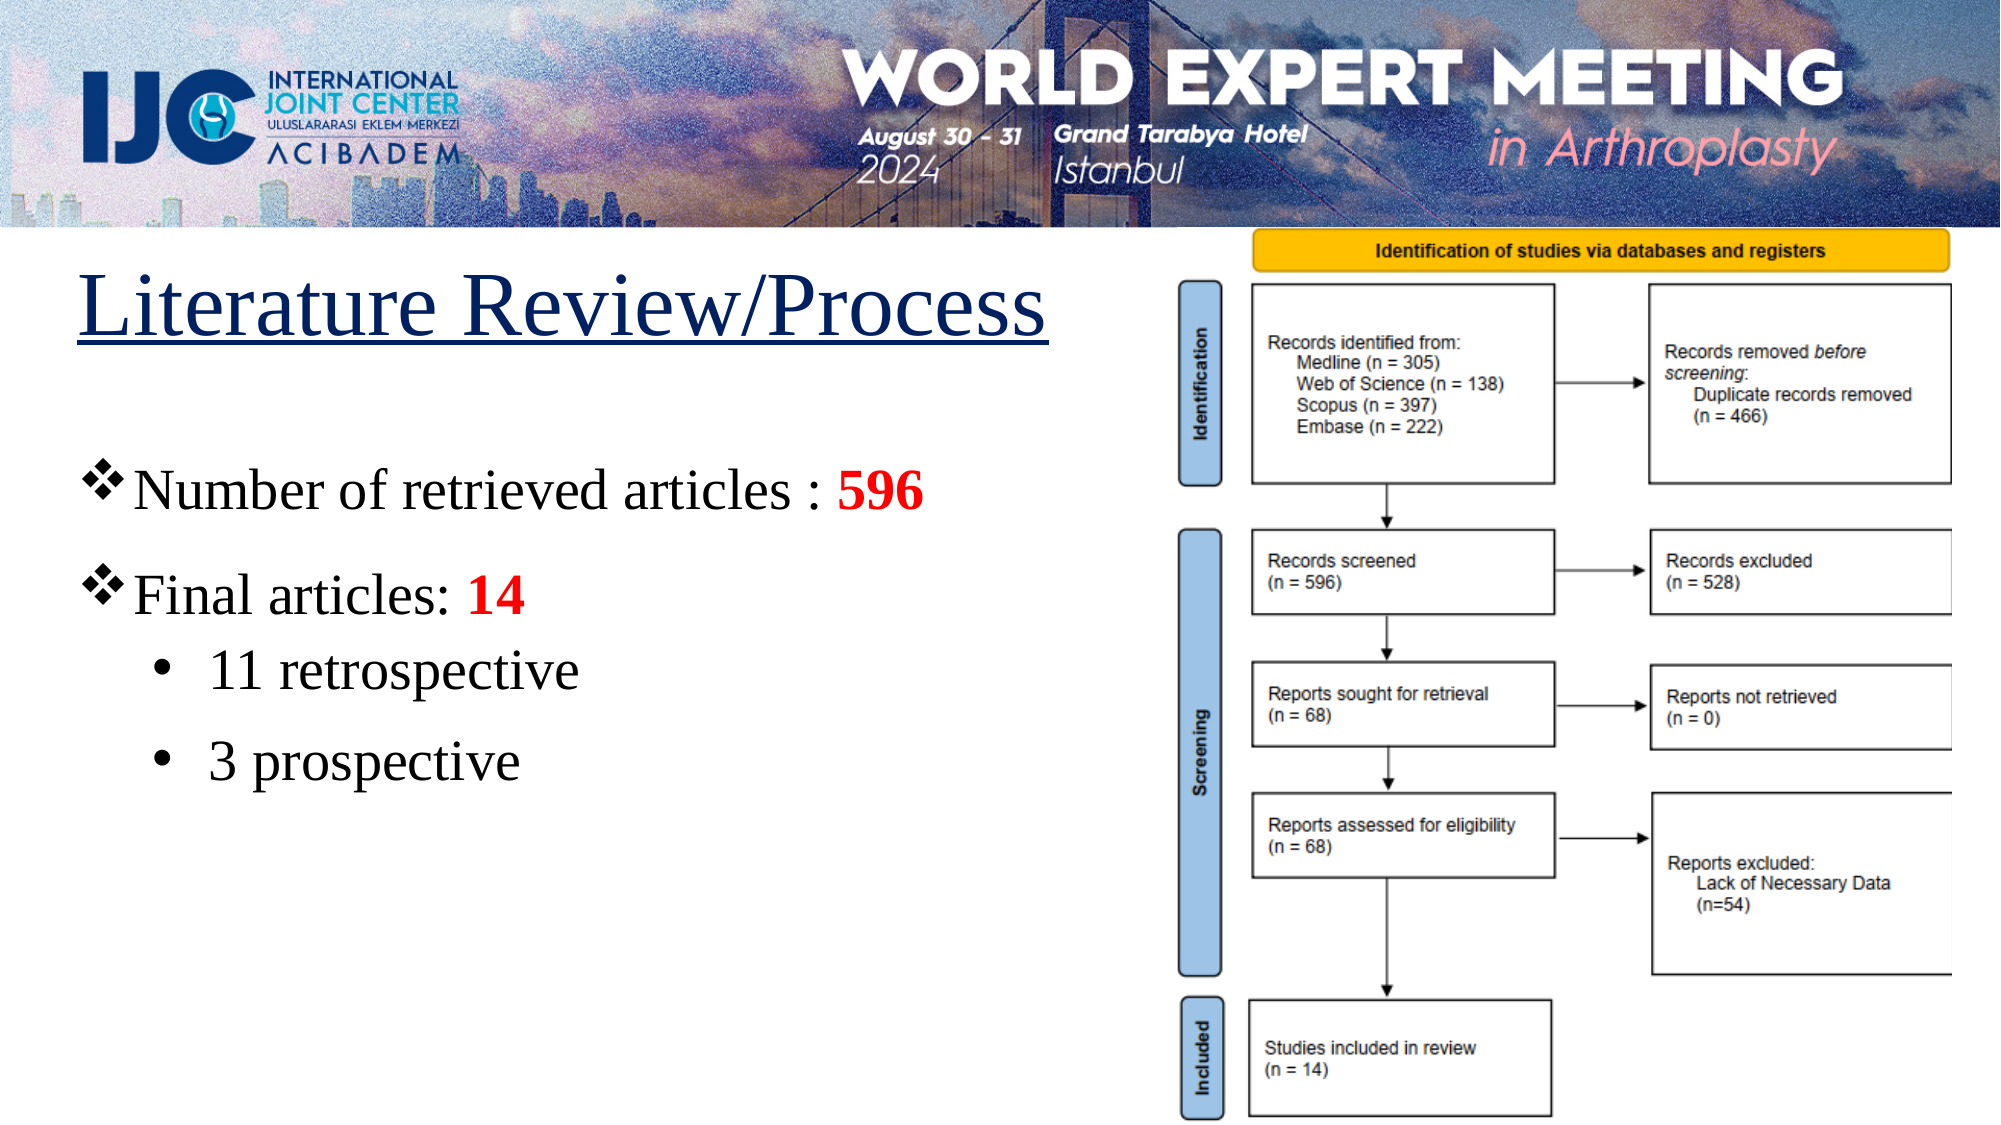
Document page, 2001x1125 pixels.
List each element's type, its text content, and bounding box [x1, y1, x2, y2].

text_box Literature Review/Process [62, 246, 1176, 464]
text_box Number of retrieved articles : 596 Final articles: 14 11 retrospective 3 prospective [62, 408, 976, 922]
picture [0, 0, 2000, 1125]
